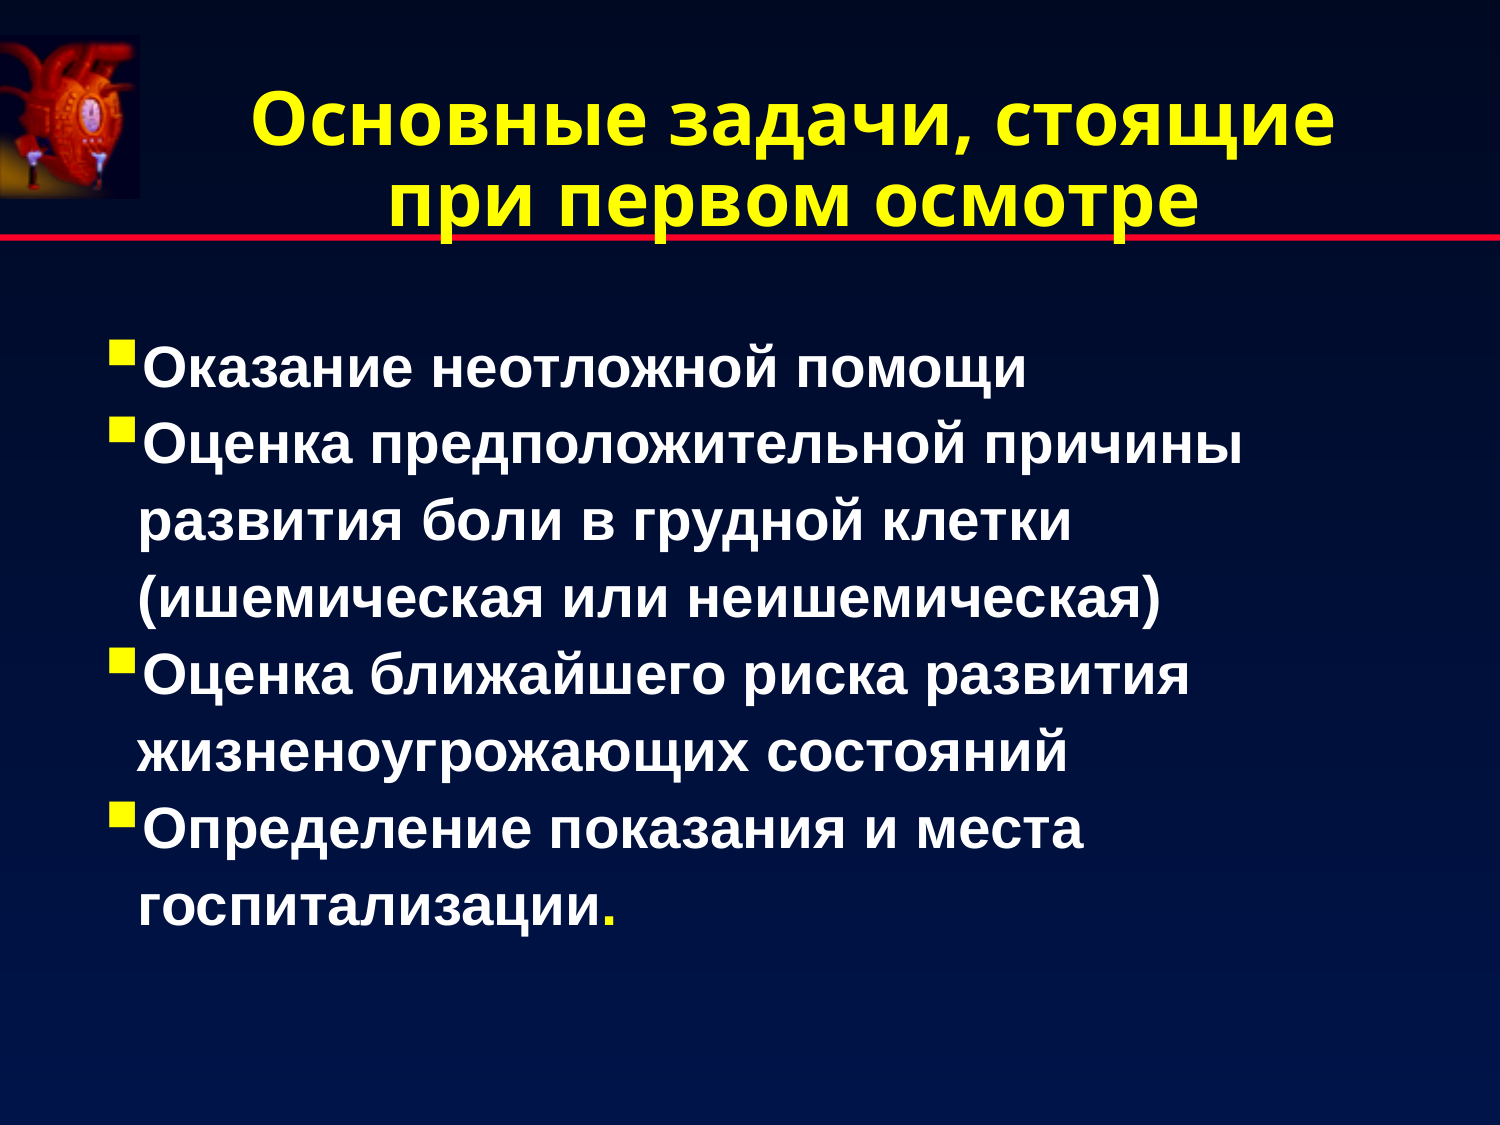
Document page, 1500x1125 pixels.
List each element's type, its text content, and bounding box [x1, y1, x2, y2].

picture [0, 35, 140, 199]
text_box Оказание неотложной помощи Оценка предположительной причины развития боли в грудной клетки (ишемическая или неишемическая) Оценка ближайшего риска развития жизненоугрожающих состояний Определение показания и места госпитализации. [87, 314, 1463, 945]
title Основные задачи, стоящие при первом осмотре [150, 62, 1438, 250]
